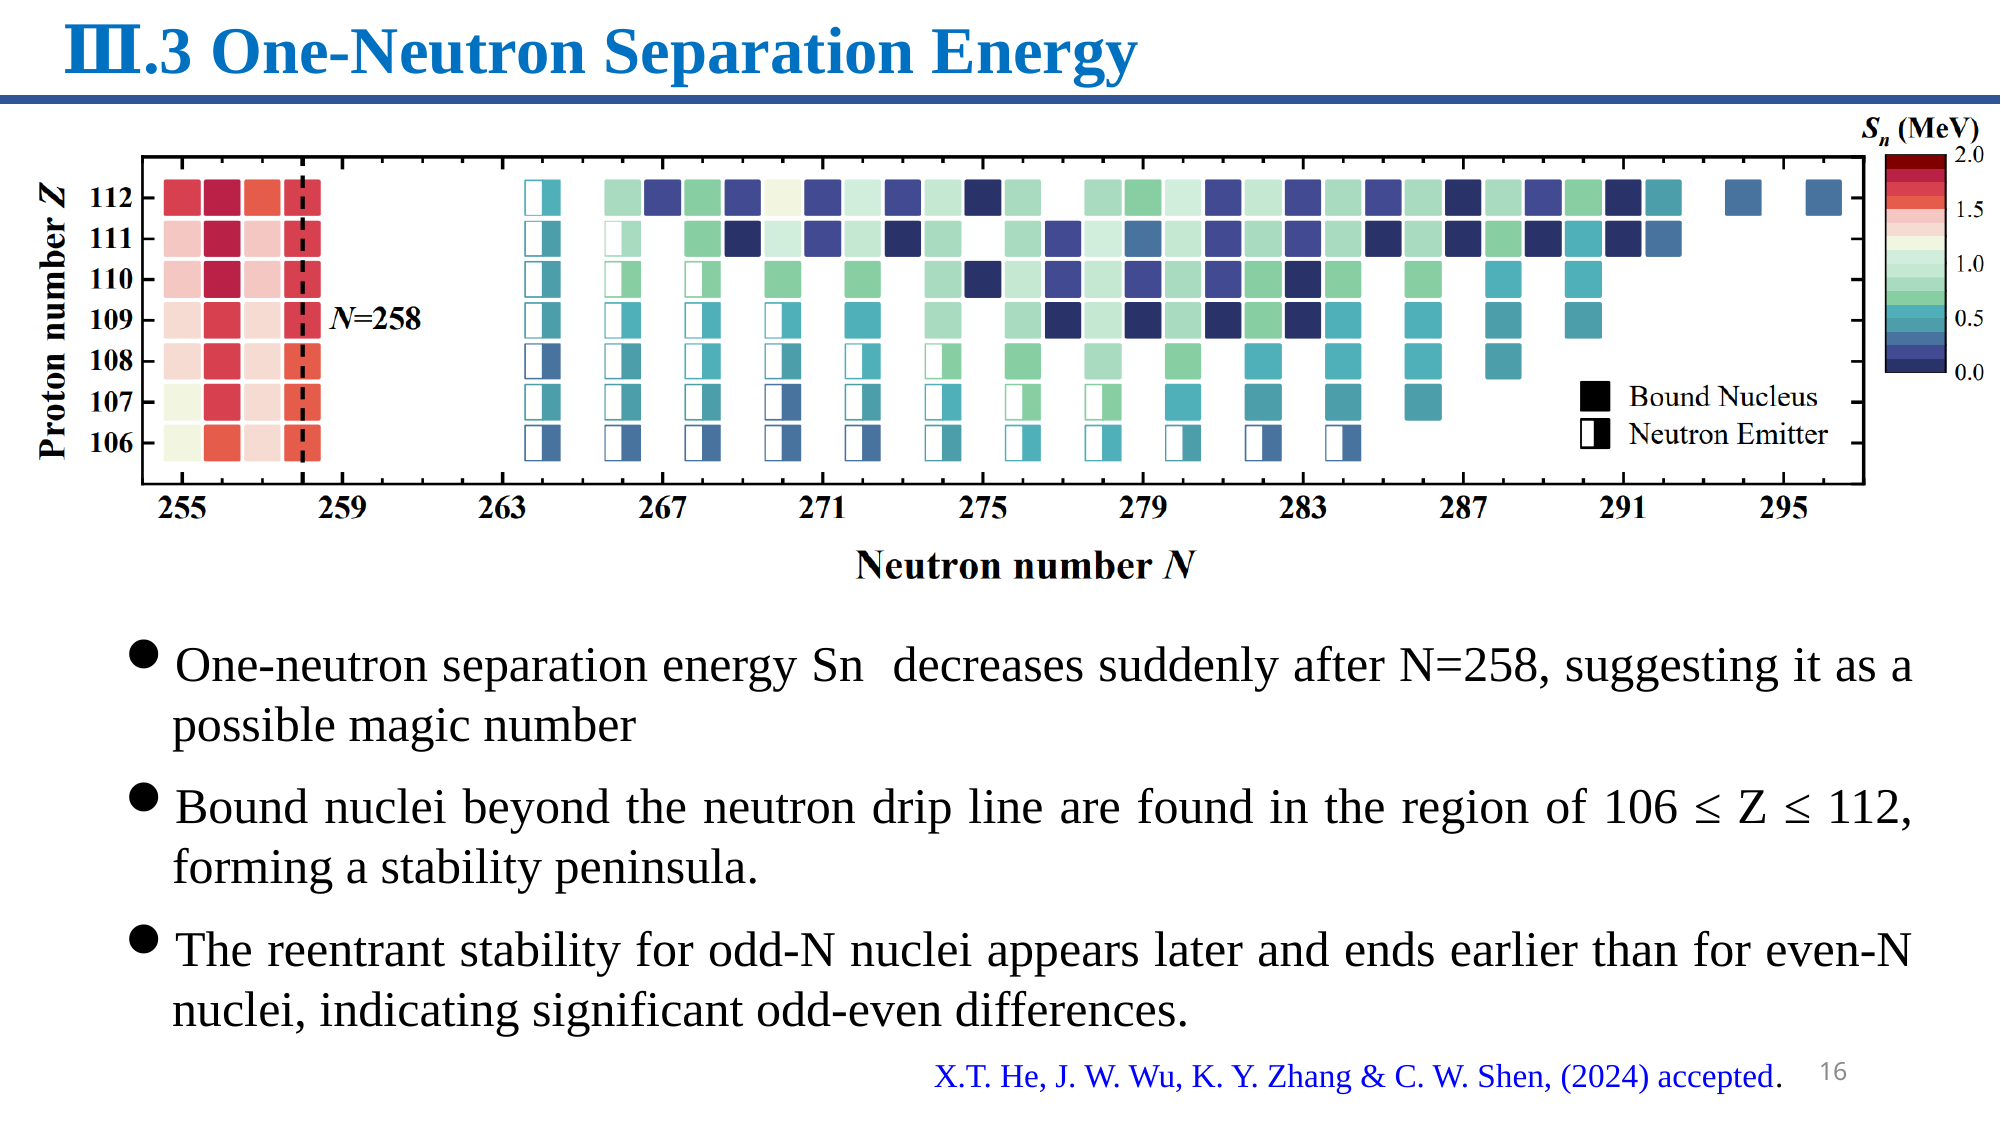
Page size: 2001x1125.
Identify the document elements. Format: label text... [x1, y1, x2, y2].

text_box Ⅲ.3 One-Neutron Separation Energy [47, 0, 1901, 95]
text_box X.T. He, J. W. Wu, K. Y. Zhang & C. W. Shen, (2024) accepted. [918, 1046, 2000, 1102]
picture [30, 110, 1999, 584]
text_box One-neutron separation energy Sn​ decreases suddenly after N=258, suggesting it as a possible magic number Bound nuclei beyond the neutron drip line are found in the region of 106 ≤ Z ≤ 112, forming a stability peninsula. The reentrant stability for odd-N nuclei appears later and ends earlier than for even-N nuclei, indicating significant odd-even differences. [110, 623, 1929, 1044]
